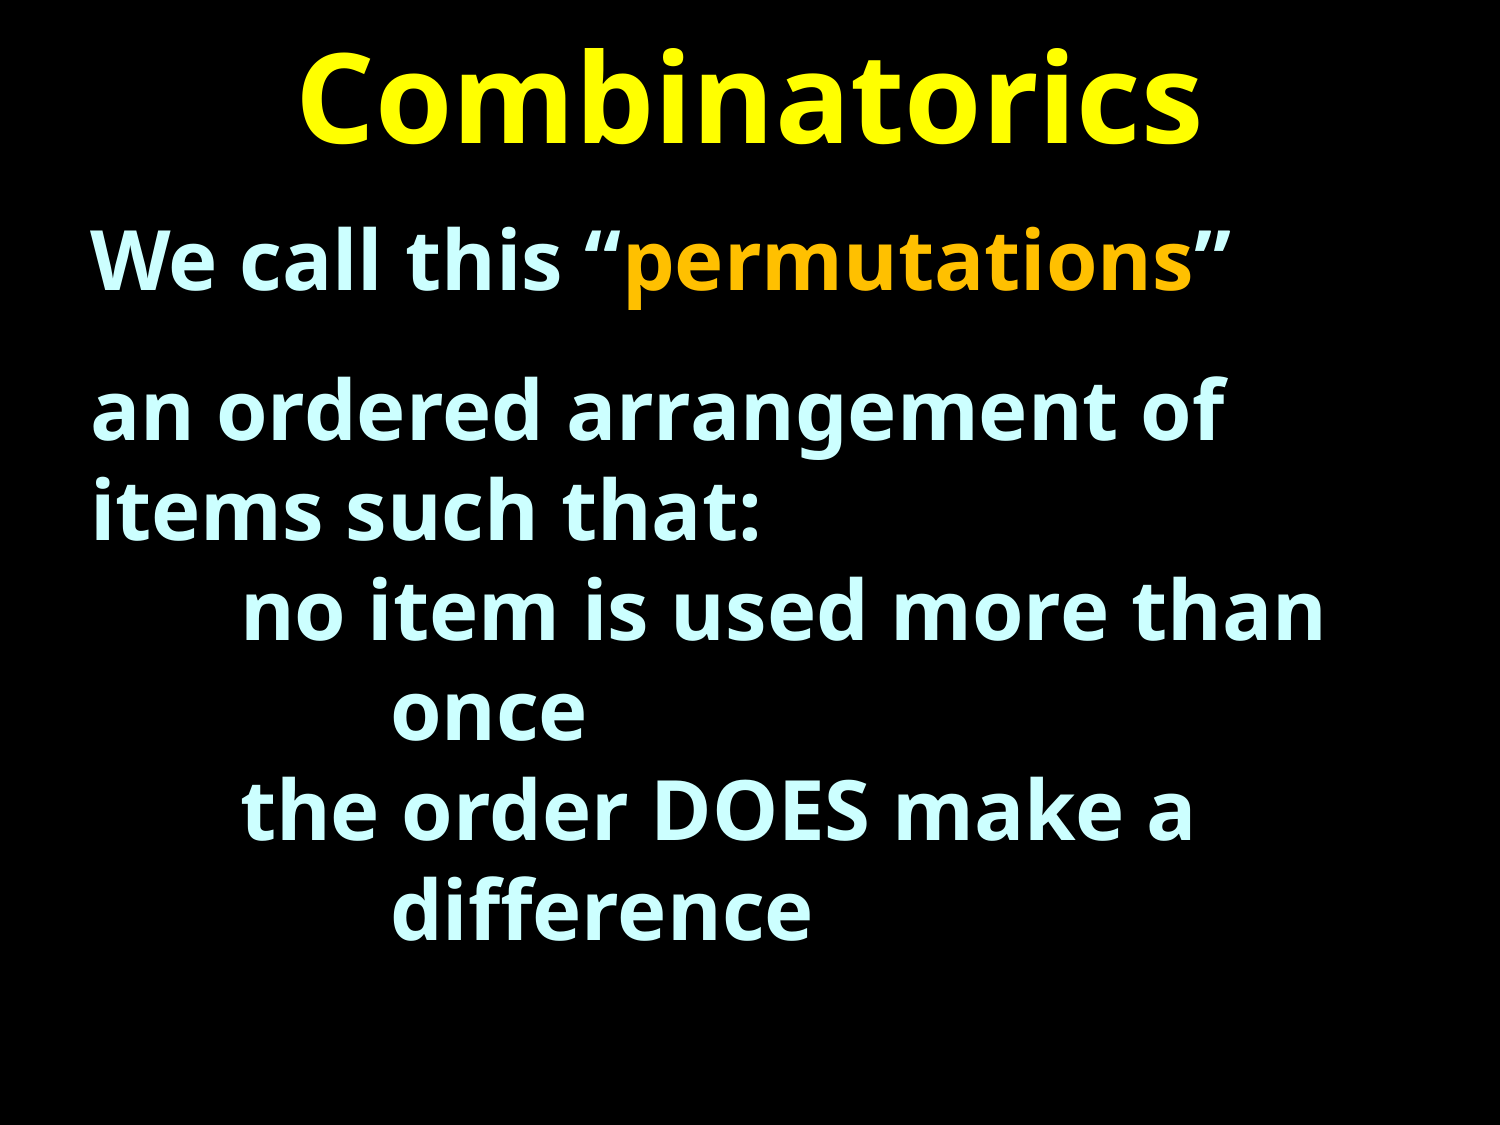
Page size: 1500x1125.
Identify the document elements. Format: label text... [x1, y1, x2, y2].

title Combinatorics [0, 0, 1500, 188]
list We call this “permutations” an ordered arrangement of items such that: no item is used more than once the order DOES make a difference [75, 200, 1425, 1125]
